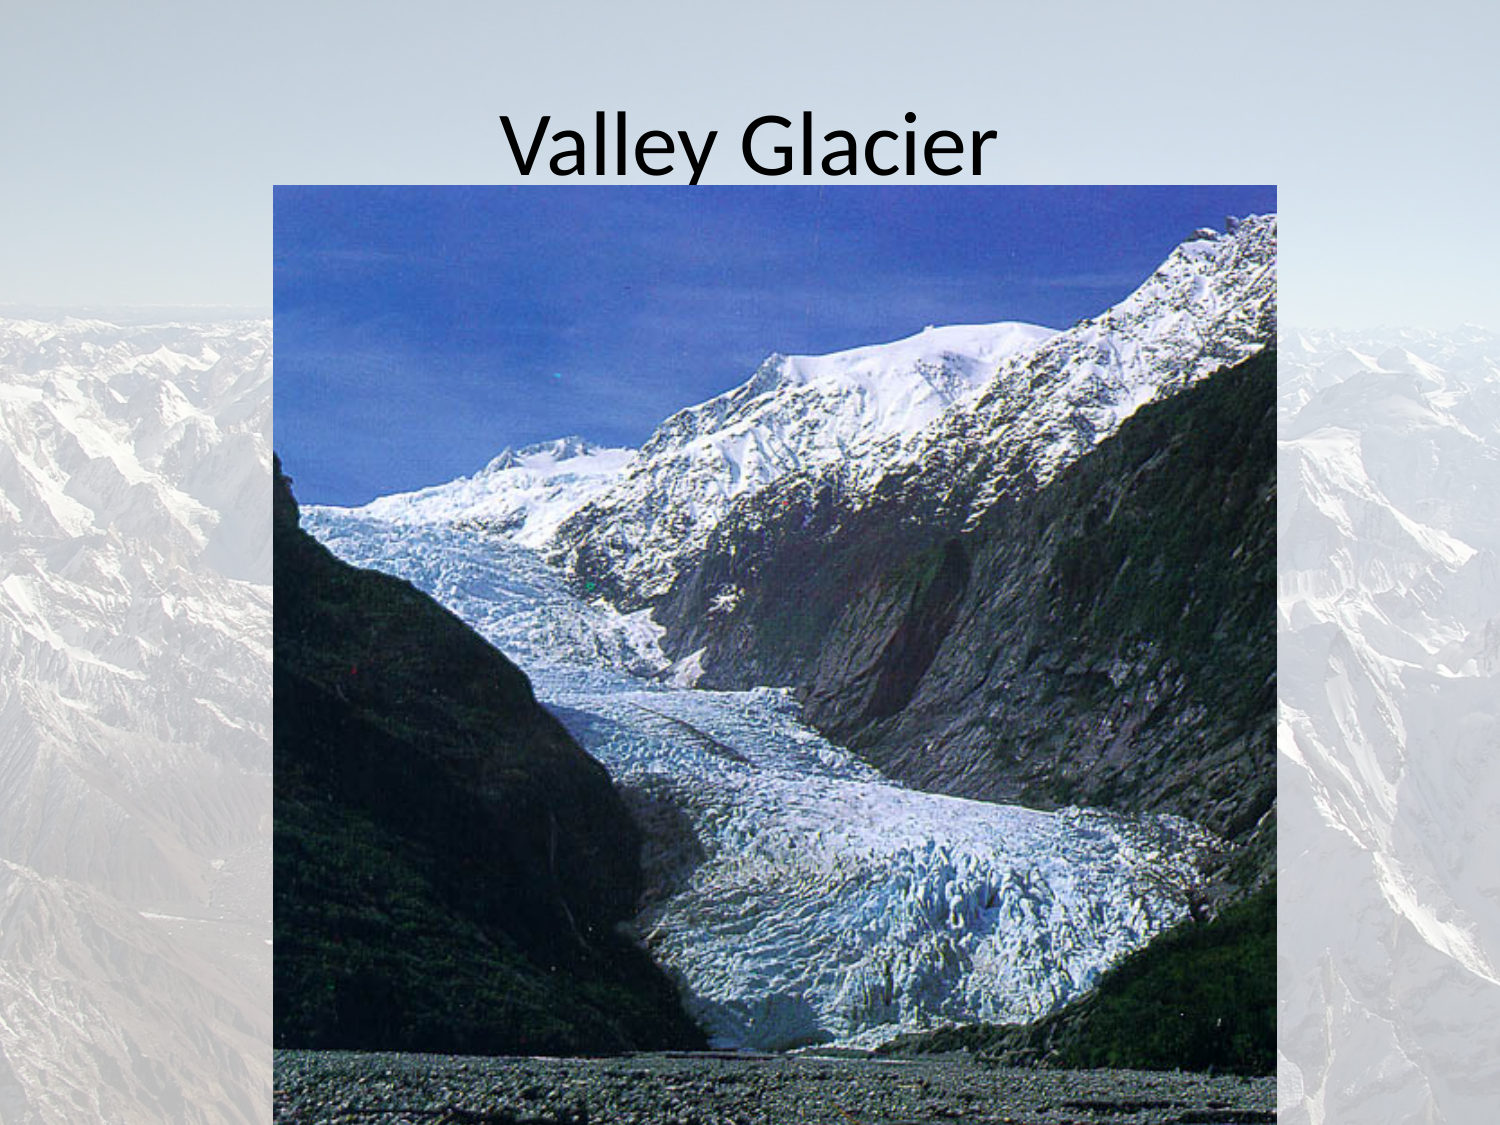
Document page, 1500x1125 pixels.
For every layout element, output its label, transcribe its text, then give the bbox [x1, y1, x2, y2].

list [272, 184, 1277, 1125]
title Valley Glacier [75, 45, 1425, 233]
